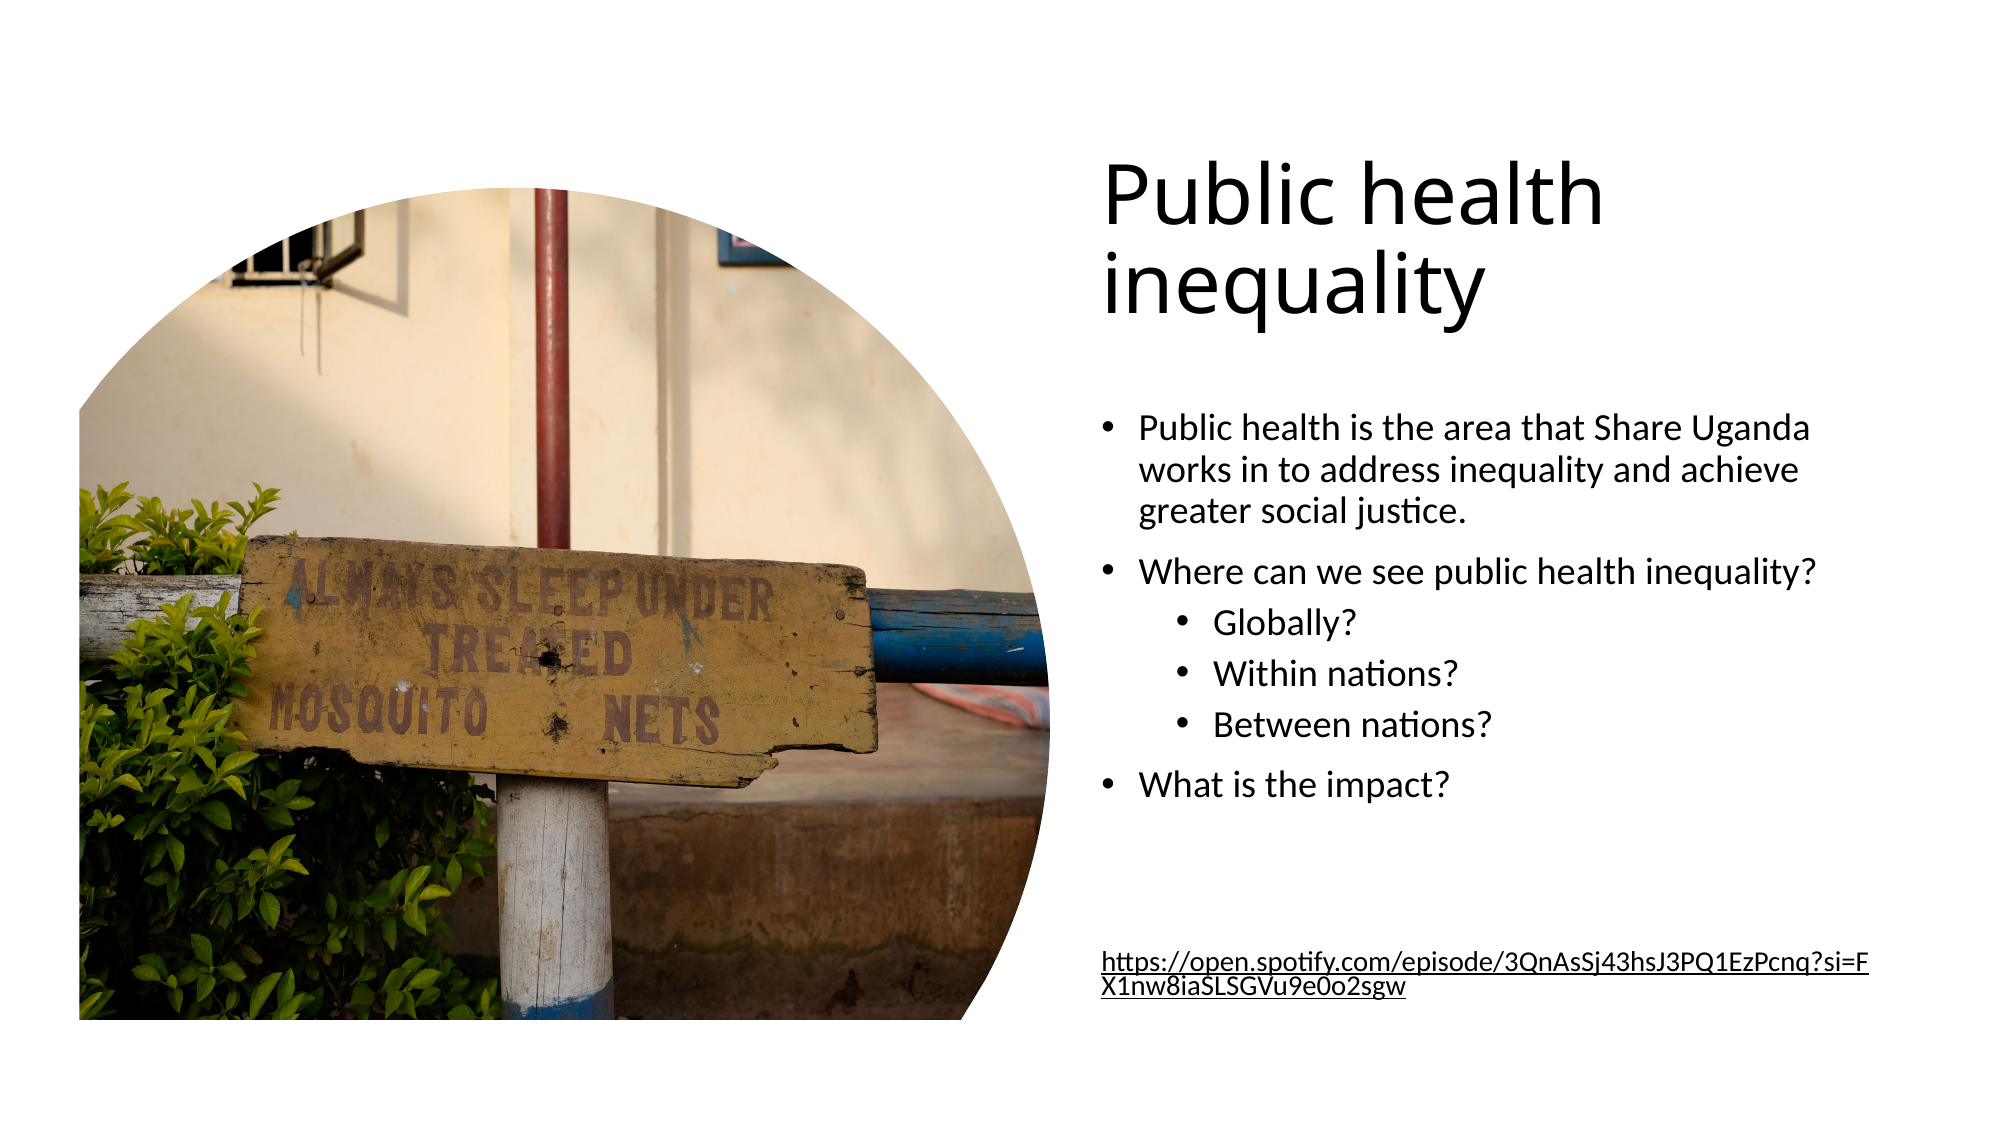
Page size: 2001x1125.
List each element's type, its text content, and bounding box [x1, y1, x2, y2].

title Public health inequality [1086, 104, 1899, 380]
list Public health is the area that Share Uganda works in to address inequality and achieve greater social justice. Where can we see public health inequality? Globally? Within nations? Between nations? What is the impact? https://open.spotify.com/episode/3QnAsSj43hsJ3PQ1EzPcnq?si=FX1nw8iaSLSGVu9e0o2sgw [1086, 399, 1899, 1020]
picture [79, 187, 1050, 1020]
